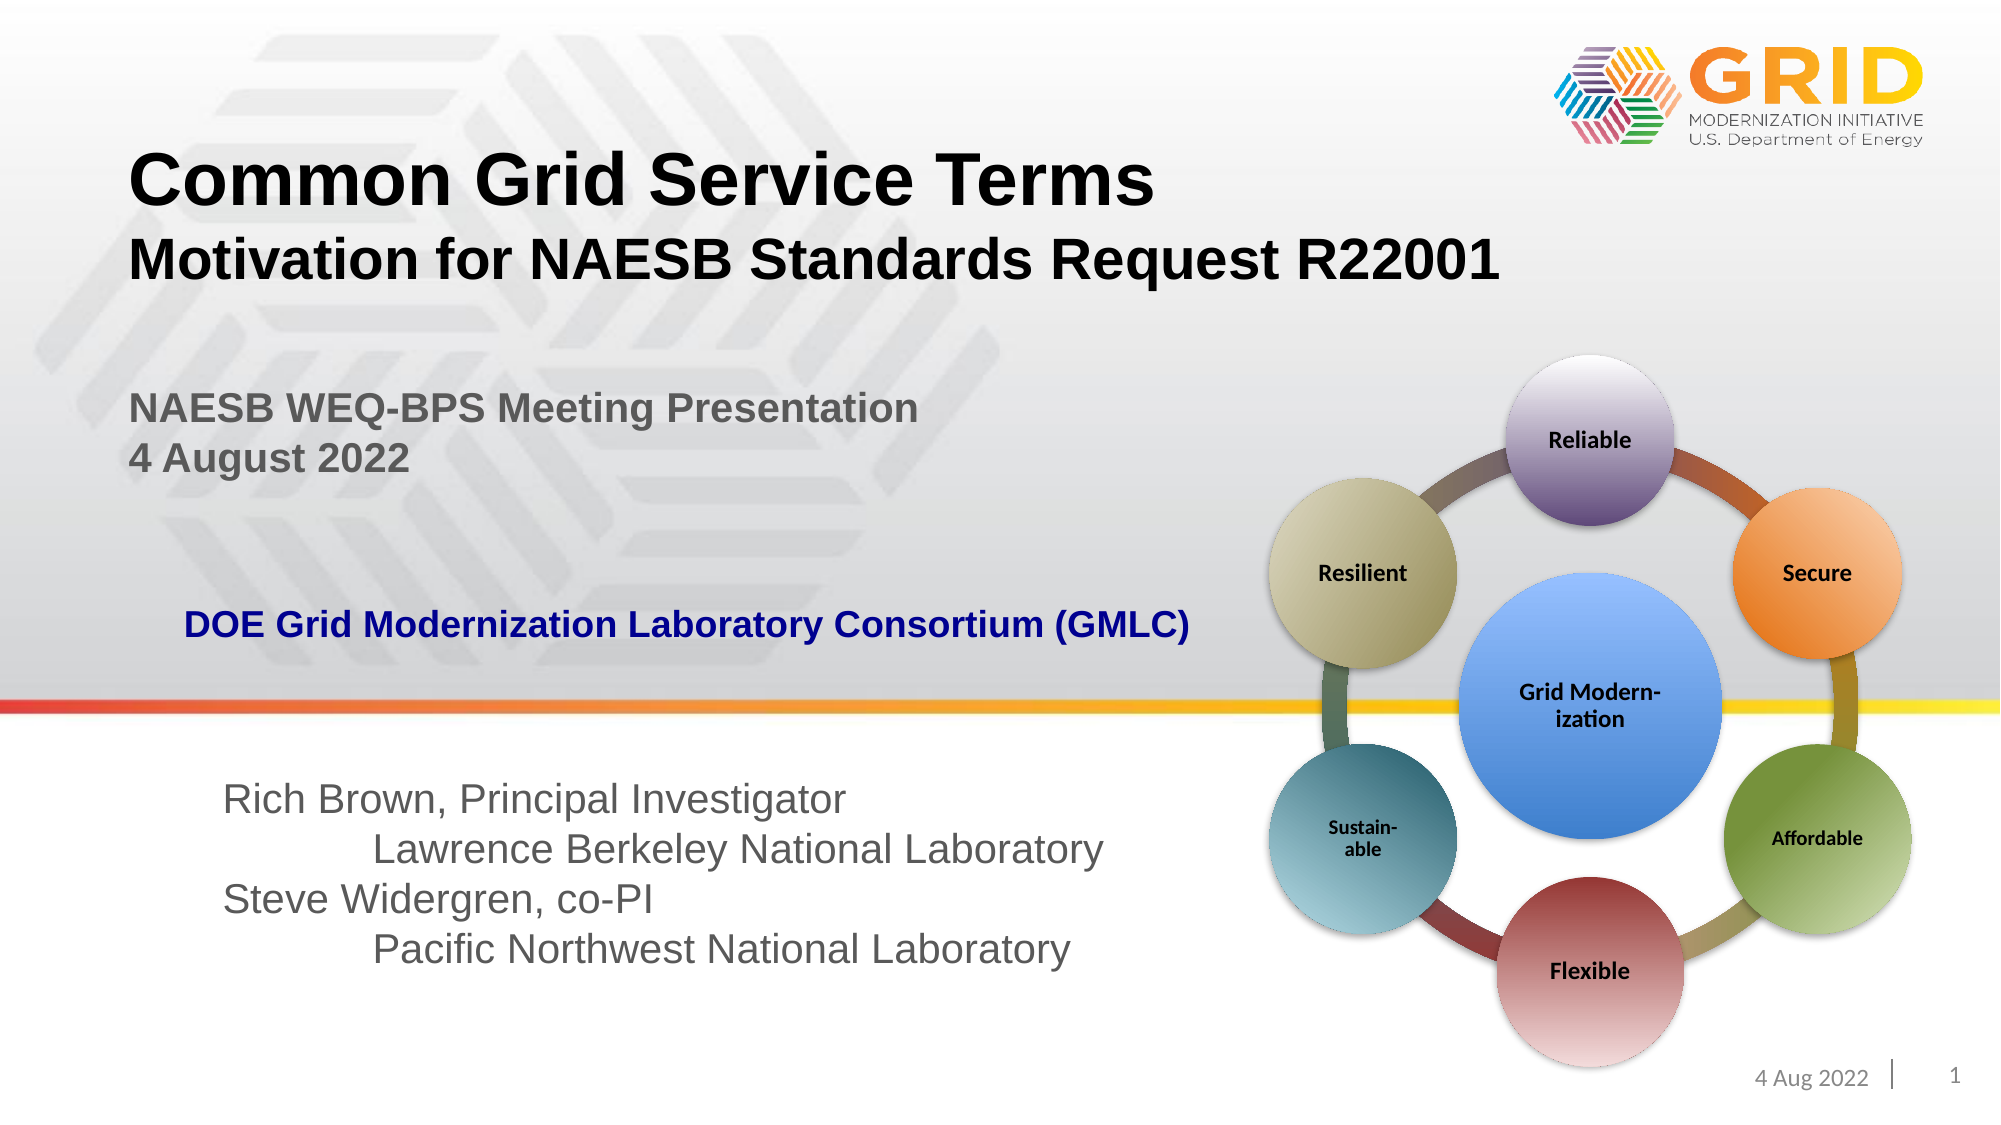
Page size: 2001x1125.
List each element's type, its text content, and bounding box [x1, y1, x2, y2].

picture [0, 0, 2000, 1125]
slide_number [1527, 1075, 1885, 1107]
title Common Grid Service Terms Motivation for NAESB Standards Request R22001 NAESB WEQ-BPS Meeting Presentation 4 August 2022 [83, 115, 1675, 526]
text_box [1269, 355, 1912, 1067]
slide_number 1 [1891, 1043, 1977, 1104]
text_box DOE Grid Modernization Laboratory Consortium (GMLC) [168, 547, 1210, 653]
list Rich Brown, Principal Investigator Lawrence Berkeley National Laboratory Steve Widergren, co-PI Pacific Northwest National Laboratory [222, 772, 1228, 1010]
